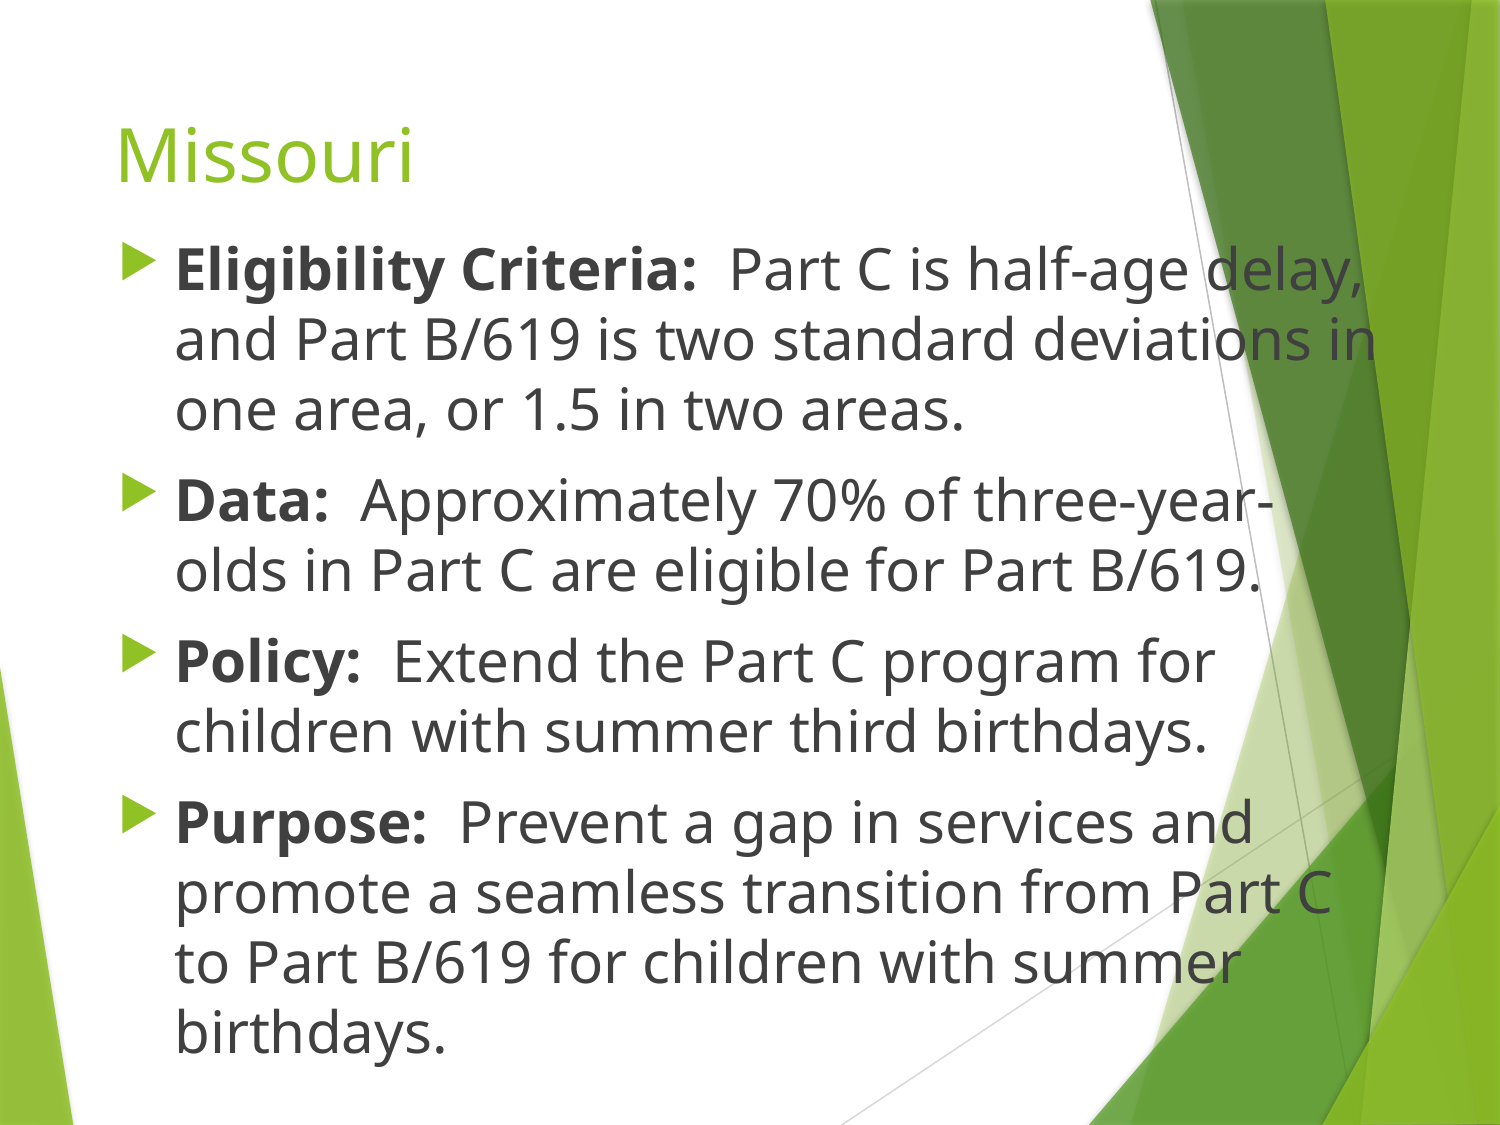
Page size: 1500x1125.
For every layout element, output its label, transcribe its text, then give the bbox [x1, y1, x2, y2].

list Eligibility Criteria: Part C is half-age delay, and Part B/619 is two standard deviations in one area, or 1.5 in two areas. Data: Approximately 70% of three-year-olds in Part C are eligible for Part B/619. Policy: Extend the Part C program for children with summer third birthdays. Purpose: Prevent a gap in services and promote a seamless transition from Part C to Part B/619 for children with summer birthdays. [103, 224, 1397, 1063]
title Missouri [99, 99, 1142, 225]
